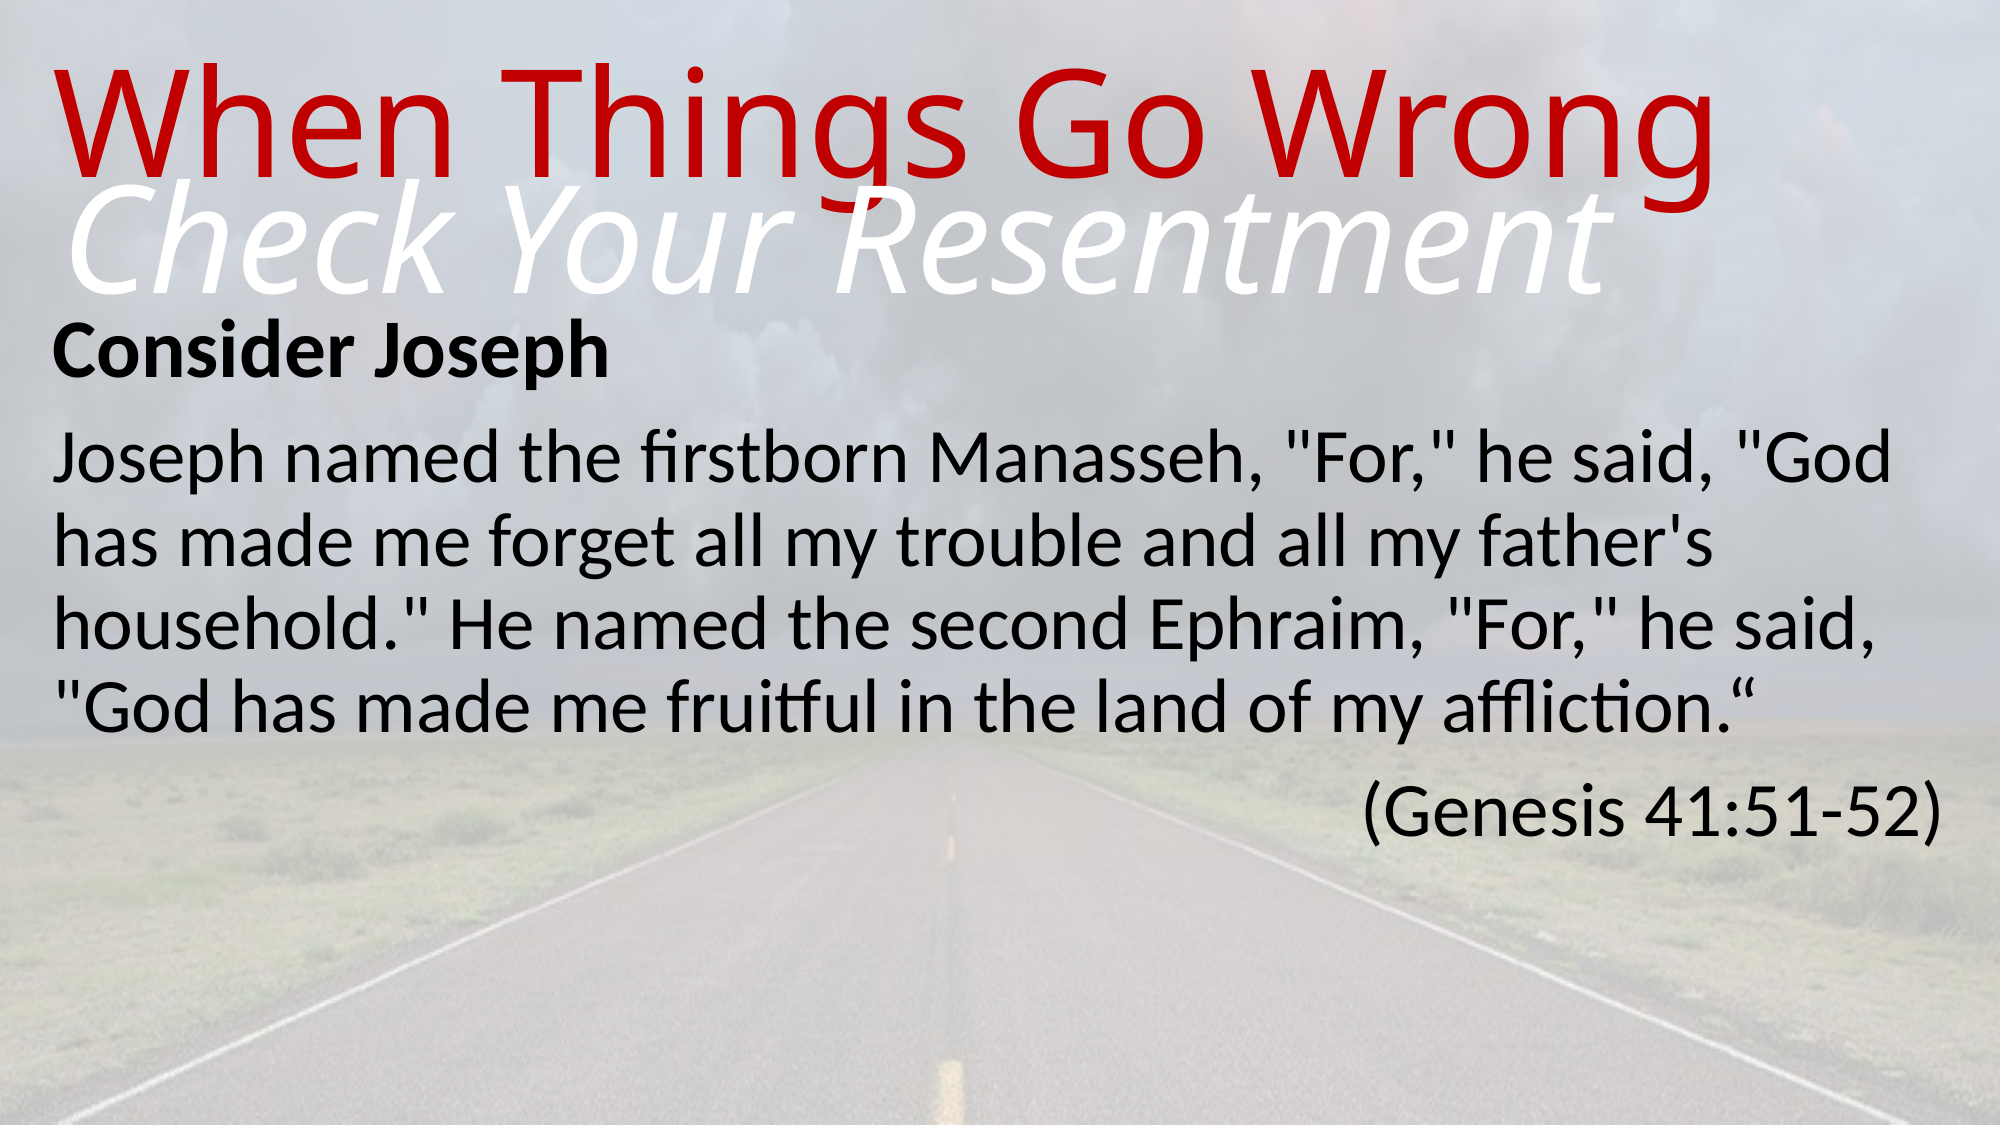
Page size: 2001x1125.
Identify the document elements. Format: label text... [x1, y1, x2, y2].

title When Things Go Wrong [37, 38, 1961, 221]
list Consider Joseph Joseph named the firstborn Manasseh, "For," he said, "God has made me forget all my trouble and all my father's household." He named the second Ephraim, "For," he said, "God has made me fruitful in the land of my affliction.“ (Genesis 41:51-52) [37, 298, 1961, 1087]
text_box Check Your Resentment [46, 153, 1970, 336]
